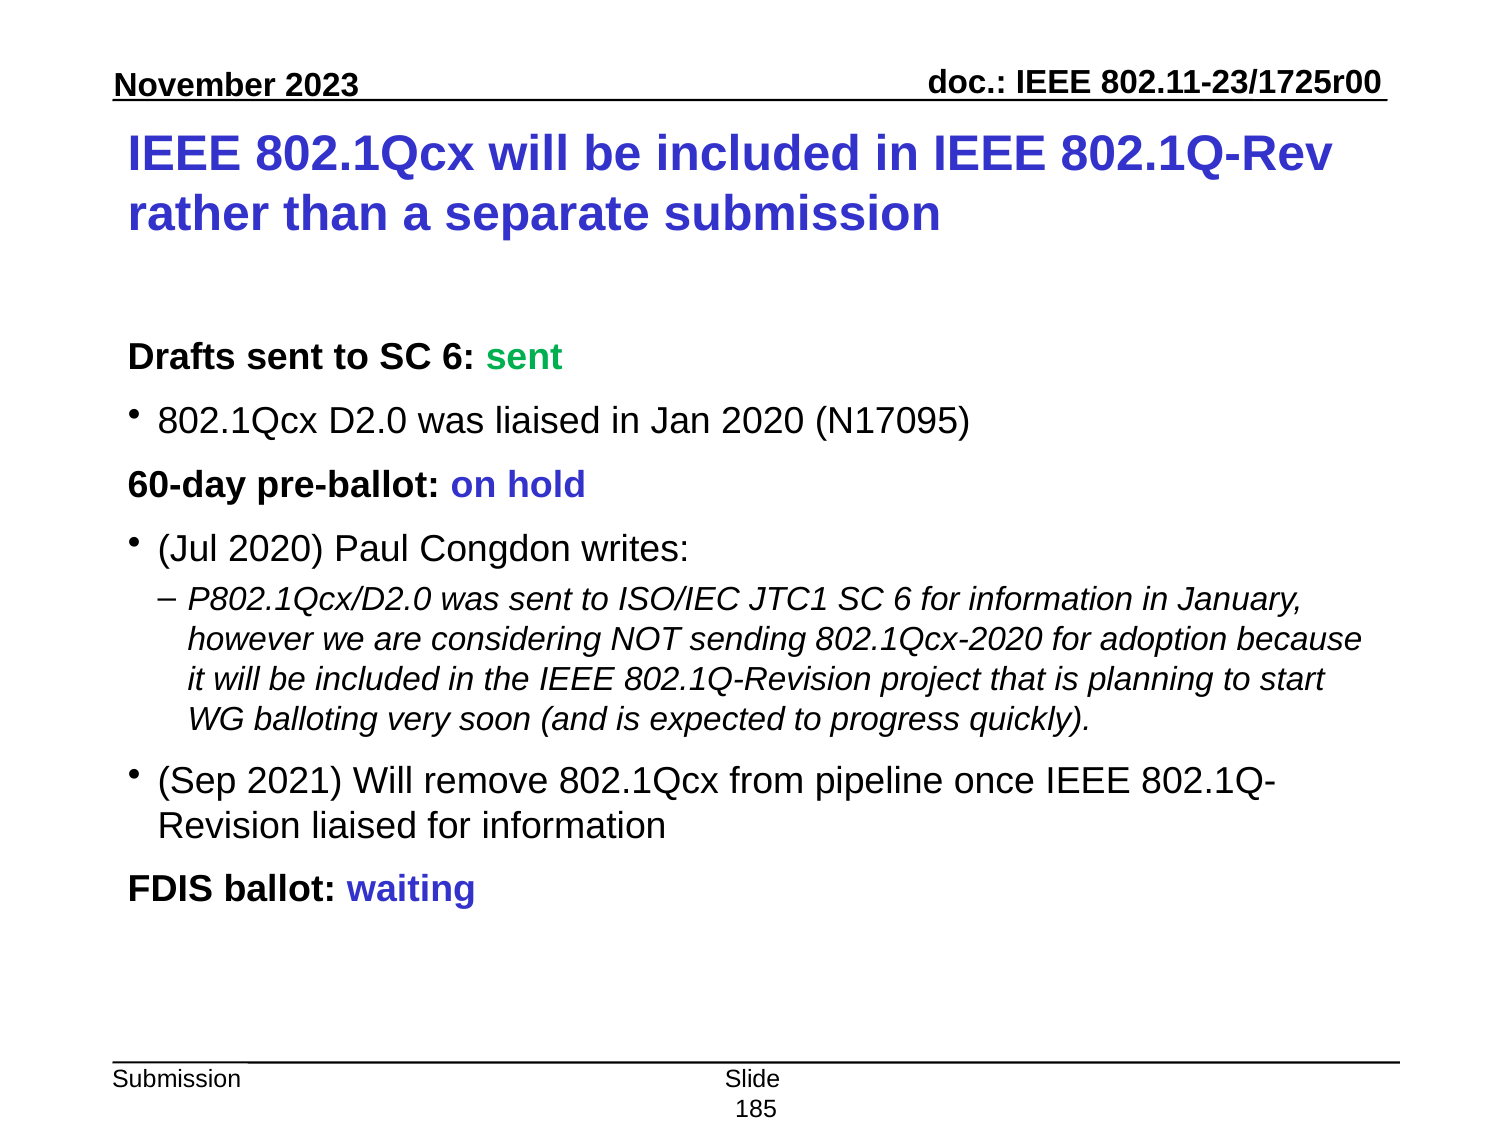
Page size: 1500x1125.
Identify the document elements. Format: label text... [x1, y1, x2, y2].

slide_number Slide 185 [709, 1061, 803, 1093]
title IEEE 802.1Qcx will be included in IEEE 802.1Q-Rev rather than a separate submission [112, 112, 1388, 288]
list Drafts sent to SC 6: sent 802.1Qcx D2.0 was liaised in Jan 2020 (N17095) 60-day pre-ballot: on hold (Jul 2020) Paul Congdon writes: P802.1Qcx/D2.0 was sent to ISO/IEC JTC1 SC 6 for information in January, however we are considering NOT sending 802.1Qcx-2020 for adoption because it will be included in the IEEE 802.1Q-Revision project that is planning to start WG balloting very soon (and is expected to progress quickly). (Sep 2021) Will remove 802.1Qcx from pipeline once IEEE 802.1Q-Revision liaised for information FDIS ballot: waiting [112, 324, 1388, 1000]
